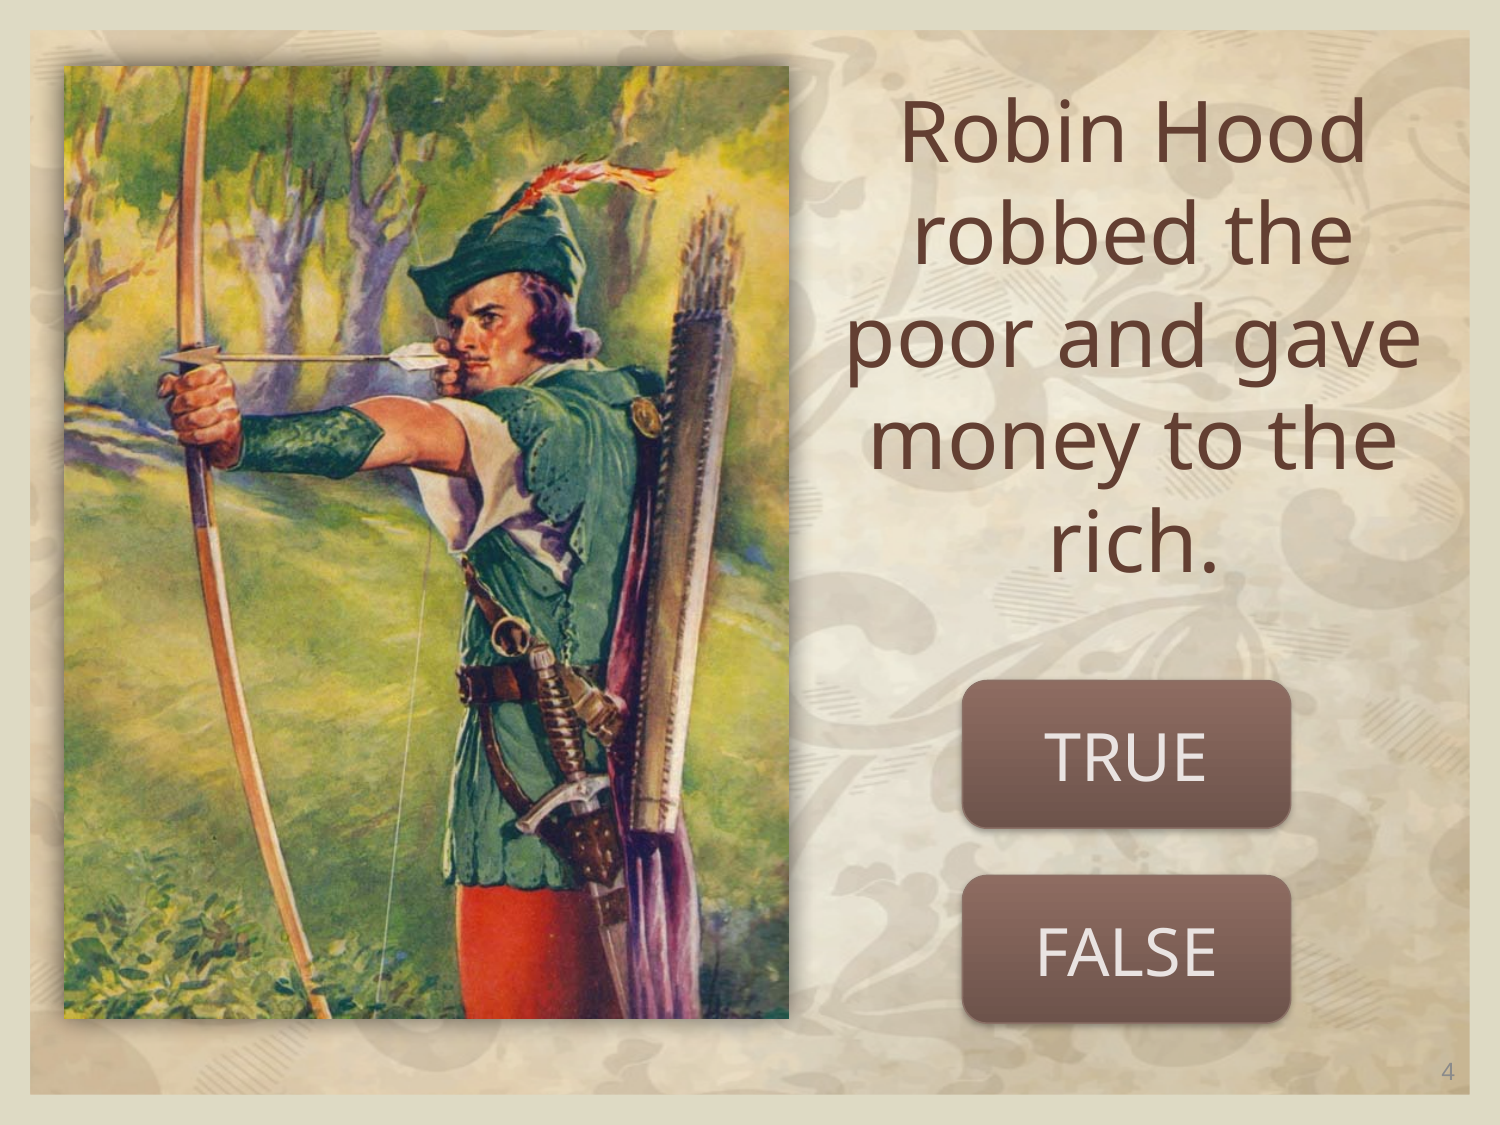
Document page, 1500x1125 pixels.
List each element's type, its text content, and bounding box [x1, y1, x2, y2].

picture [64, 66, 789, 1019]
title Robin Hood robbed the poor and gave money to the rich. [809, 68, 1459, 598]
text_box FALSE [961, 874, 1292, 1024]
text_box TRUE [961, 679, 1292, 829]
slide_number 4 [1397, 1046, 1471, 1095]
